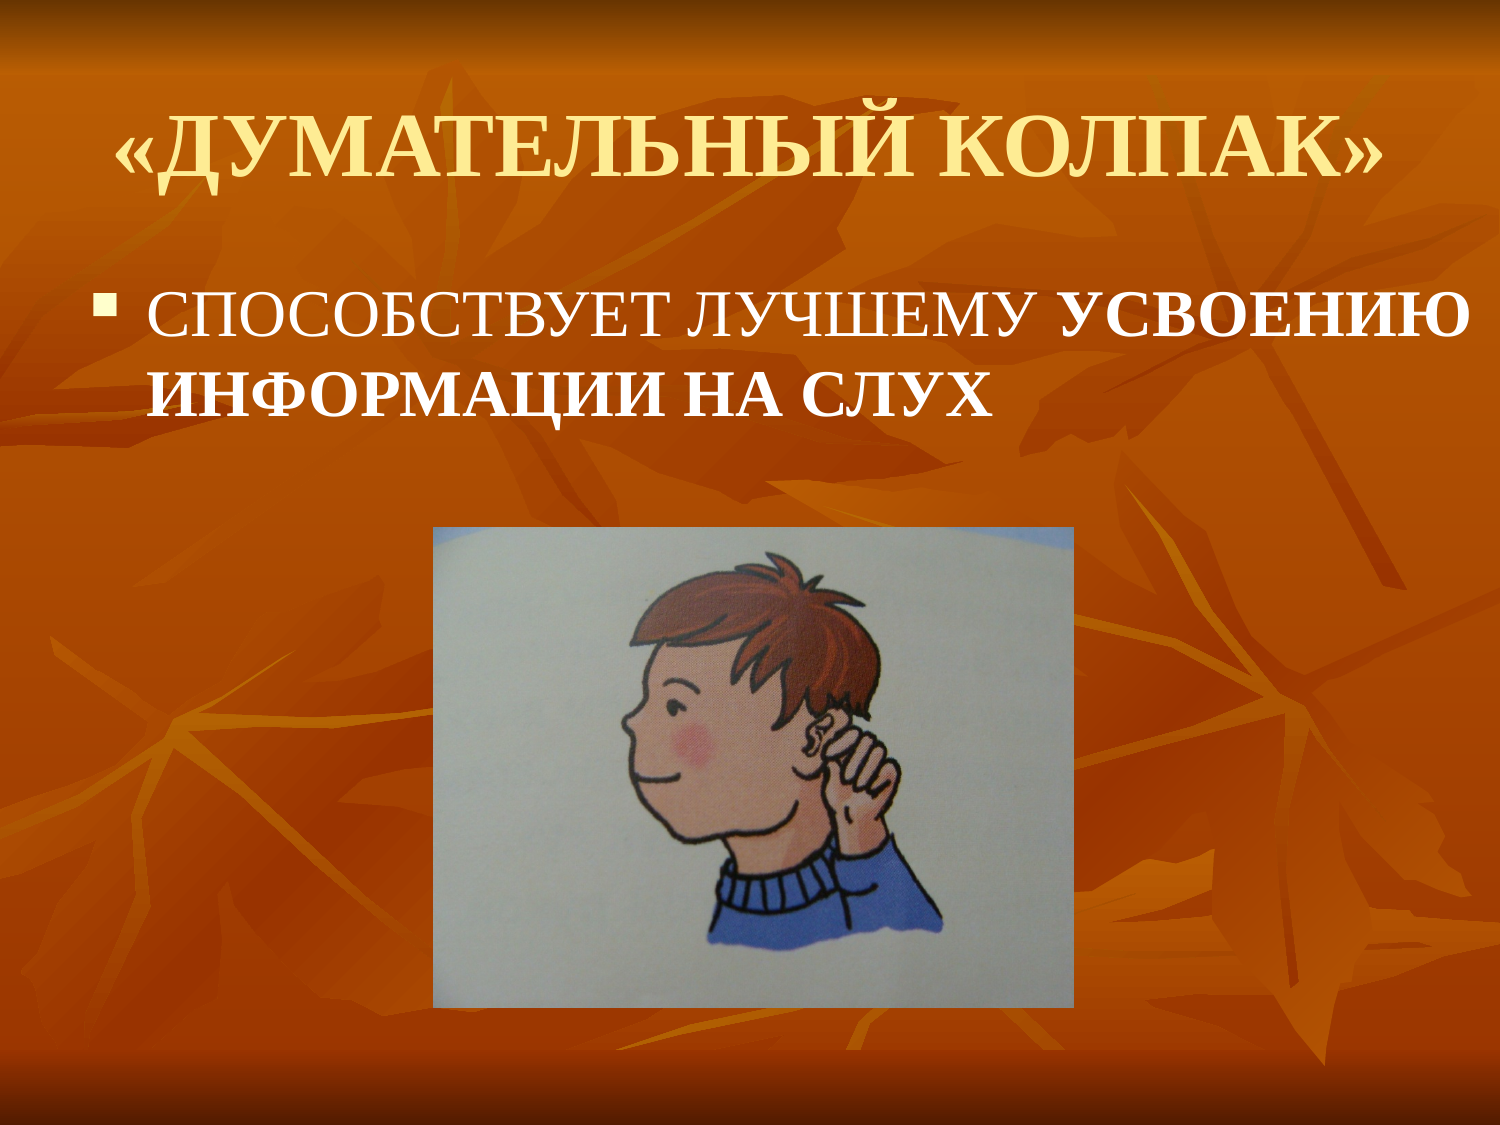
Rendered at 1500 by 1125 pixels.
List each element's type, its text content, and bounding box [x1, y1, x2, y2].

list СПОСОБСТВУЕТ ЛУЧШЕМУ УСВОЕНИЮ ИНФОРМАЦИИ НА СЛУХ [74, 262, 1500, 1006]
title «ДУМАТЕЛЬНЫЙ КОЛПАК» [74, 45, 1426, 234]
picture [433, 527, 1074, 1008]
